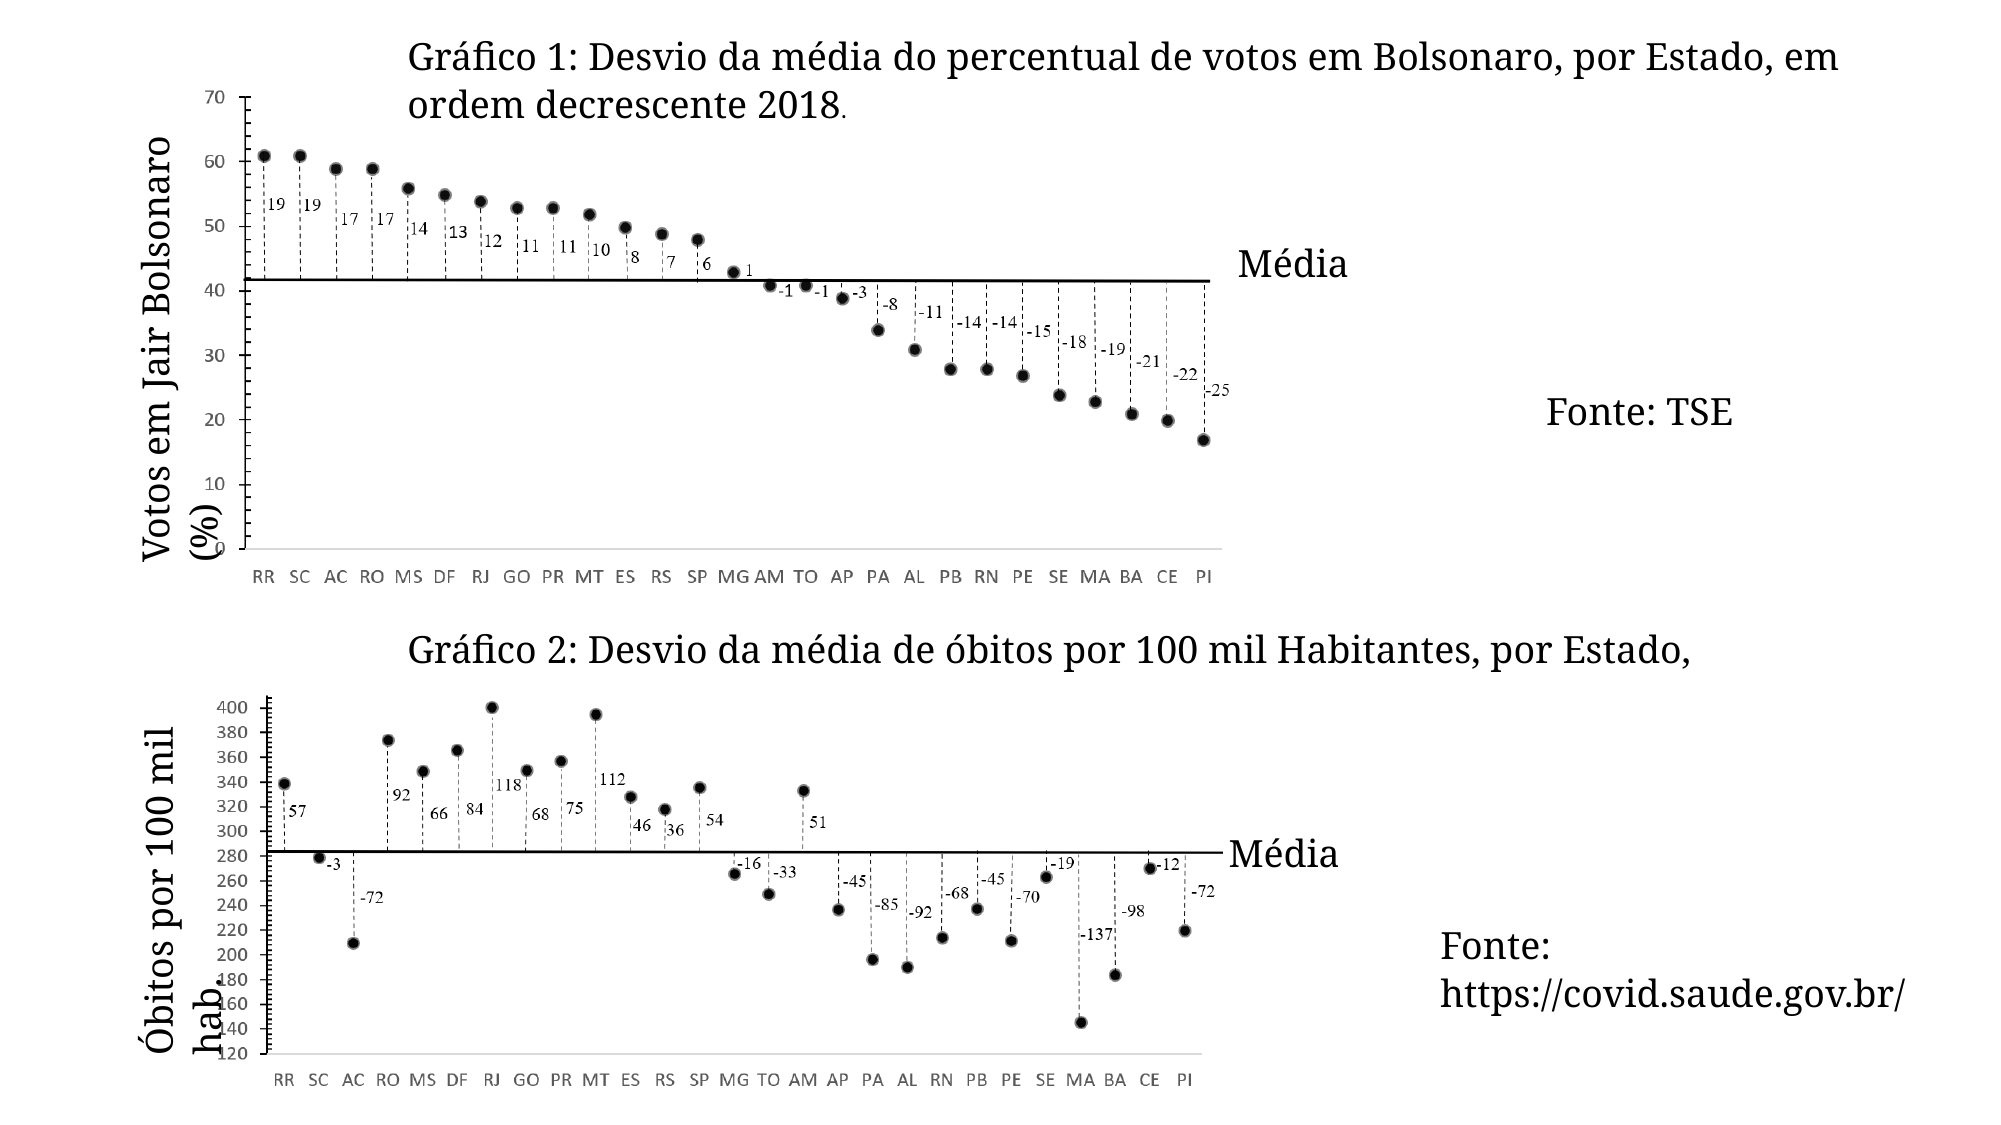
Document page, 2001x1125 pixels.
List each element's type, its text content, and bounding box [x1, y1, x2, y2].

text_box Média [1232, 228, 1408, 268]
picture [201, 77, 1232, 586]
text_box Votos em Jair Bolsonaro (%) [121, 69, 233, 578]
picture [210, 682, 1223, 1095]
text_box Média [1223, 819, 1399, 879]
text_box Fonte: https://covid.saude.gov.br/ [1425, 911, 1924, 1037]
text_box Gráfico 2: Desvio da média de óbitos por 100 mil Habitantes, por Estado, 02/12/21. [392, 615, 1844, 771]
text_box Fonte: TSE [1531, 377, 1819, 444]
text_box Gráfico 1: Desvio da média do percentual de votos em Bolsonaro, por Estado, em ordem decrescente 2018. [392, 22, 1934, 178]
text_box Óbitos por 100 mil hab. [124, 624, 236, 1071]
